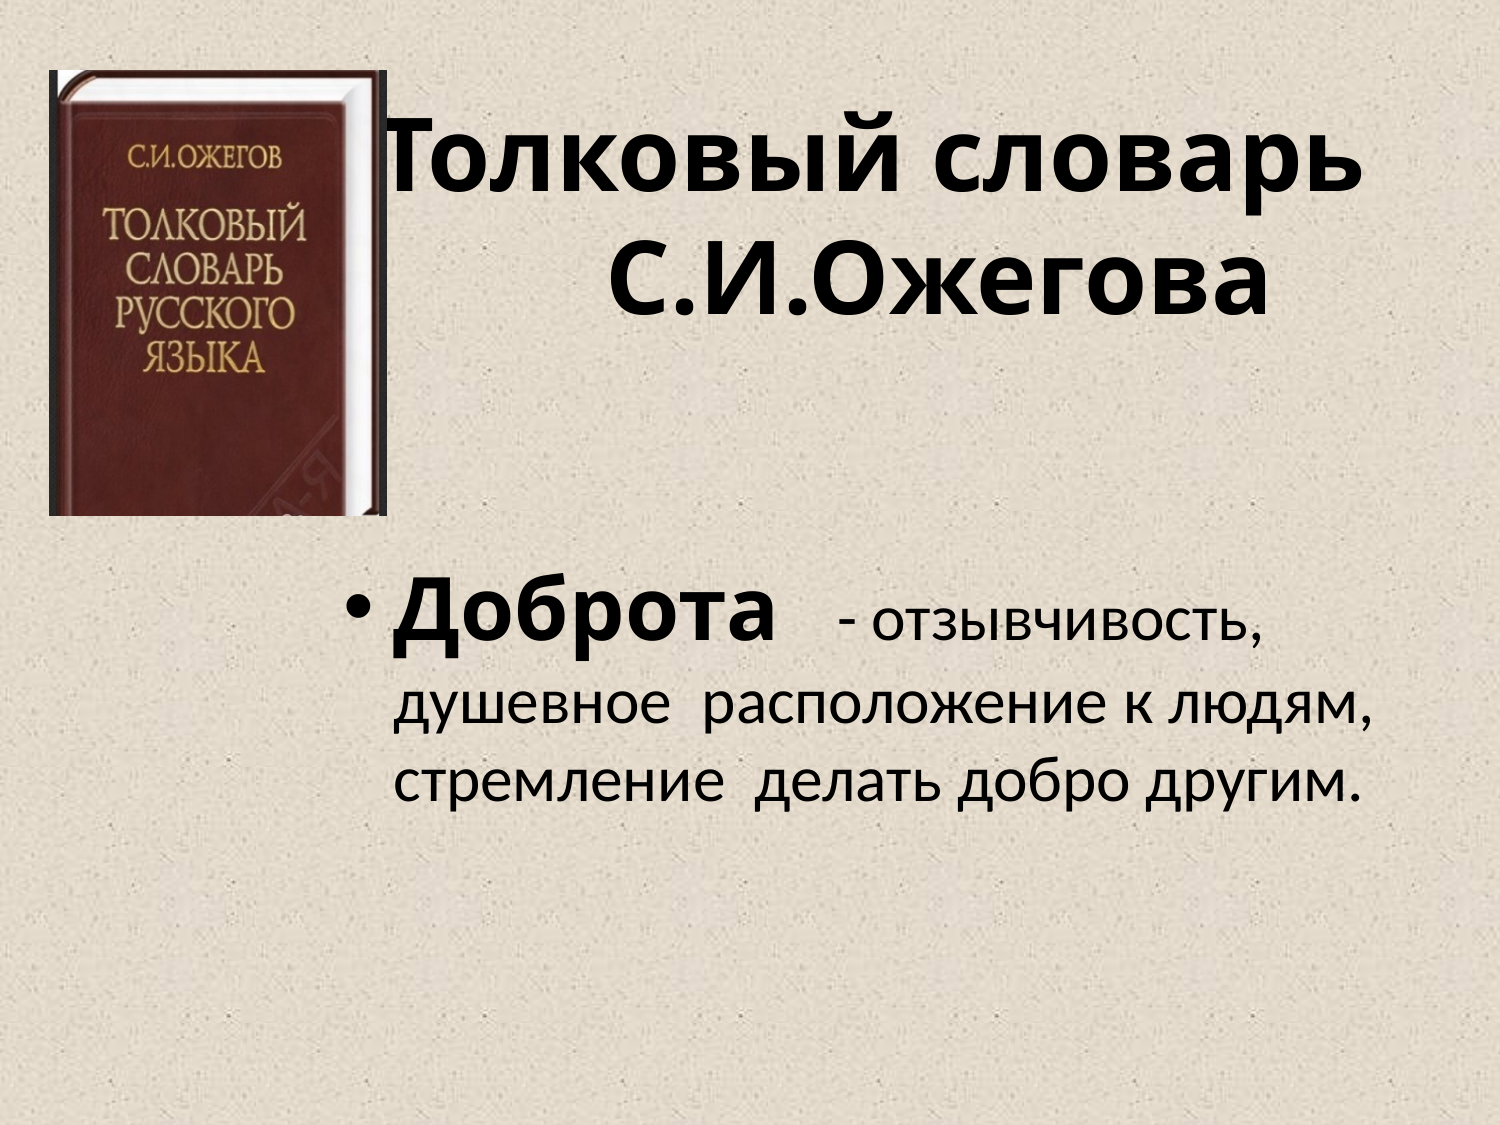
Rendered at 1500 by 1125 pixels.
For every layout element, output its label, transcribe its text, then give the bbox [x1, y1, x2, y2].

title [75, 45, 1425, 82]
picture [0, 0, 1500, 1125]
list Толковый словарь С.И.Ожегова Доброта - отзывчивость, душевное расположение к людям, стремление делать добро другим. [328, 82, 1500, 832]
